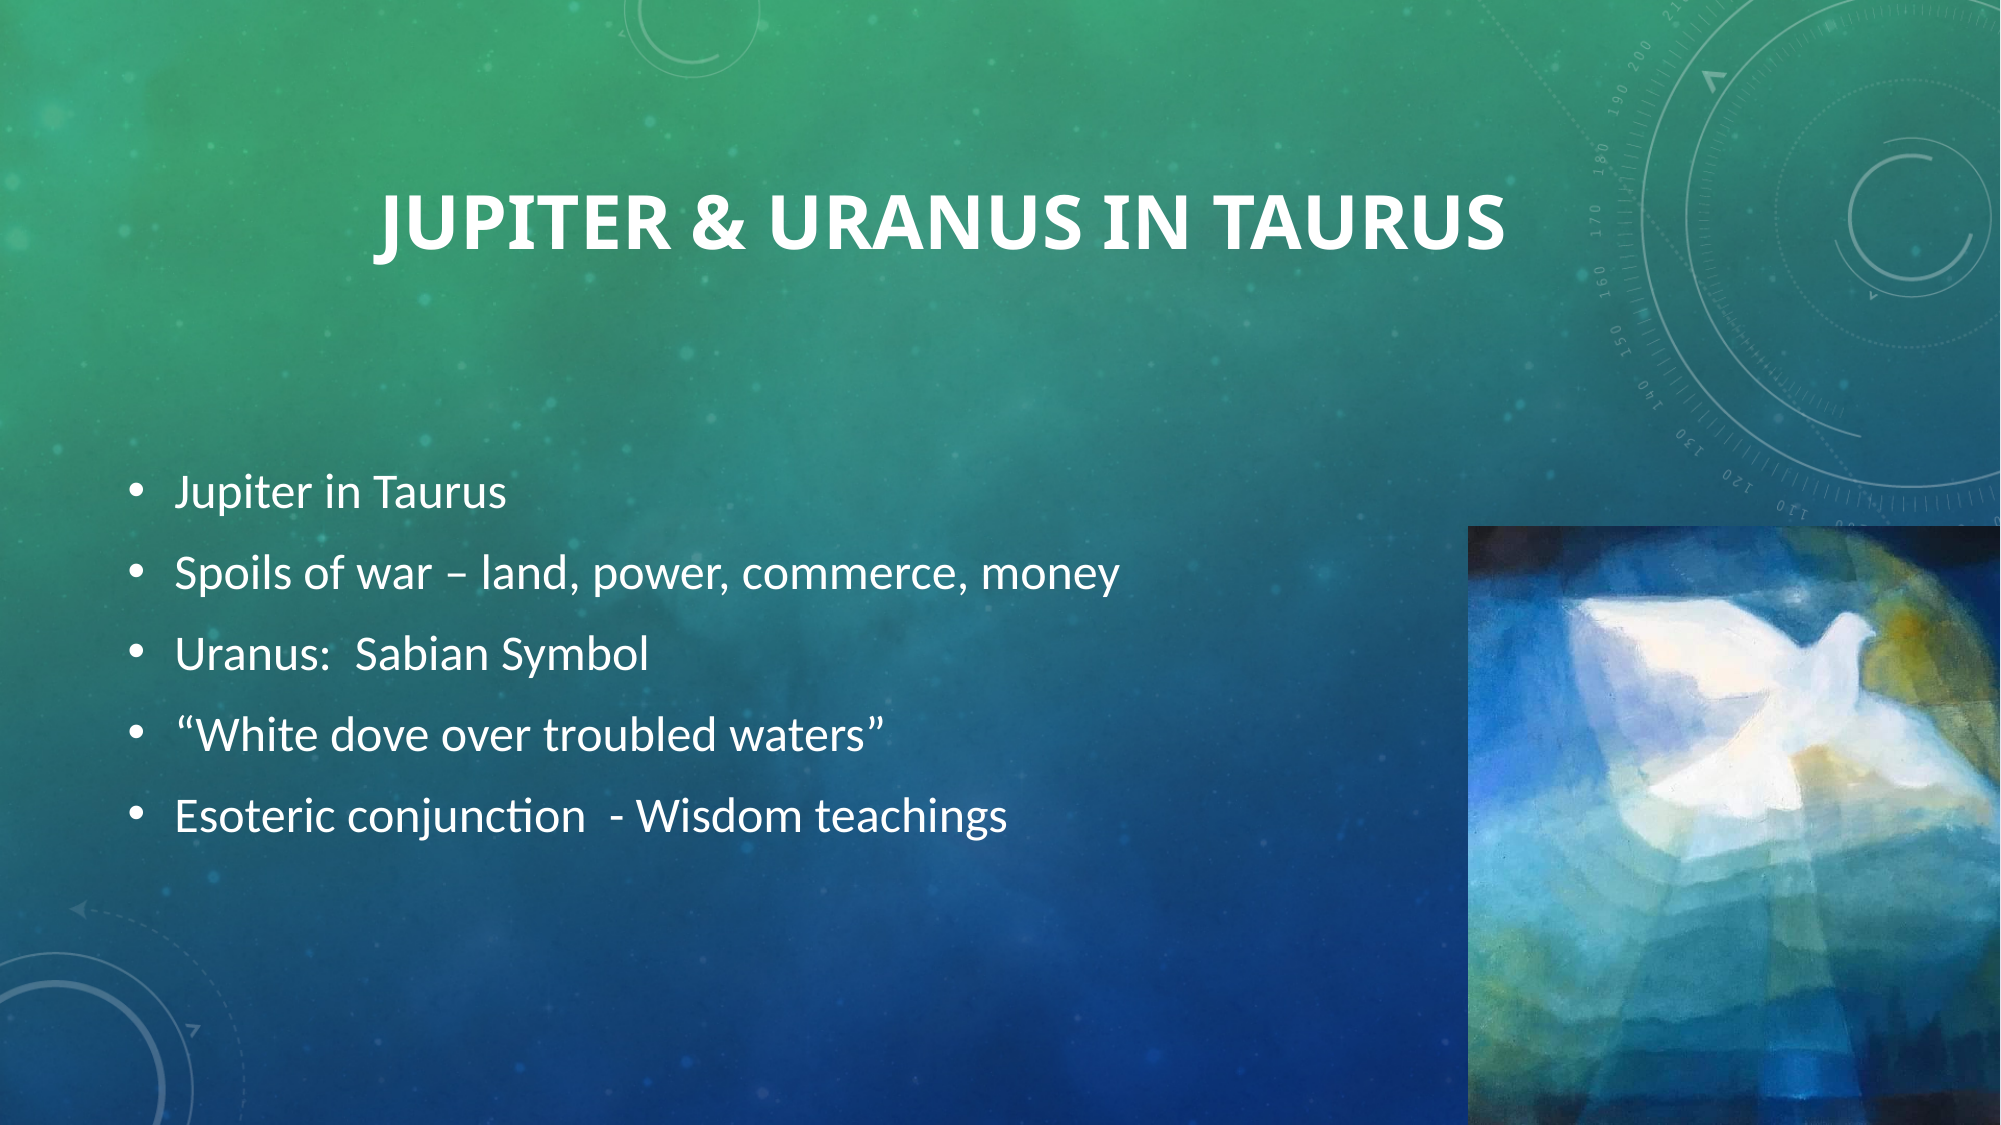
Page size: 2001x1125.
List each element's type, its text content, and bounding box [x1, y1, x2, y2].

title Jupiter & Uranus in taurus [112, 99, 1775, 339]
list Jupiter in Taurus Spoils of war – land, power, commerce, money Uranus: Sabian Symbol “White dove over troubled waters” Esoteric conjunction - Wisdom teachings [112, 351, 1775, 950]
picture [0, 0, 2001, 1125]
